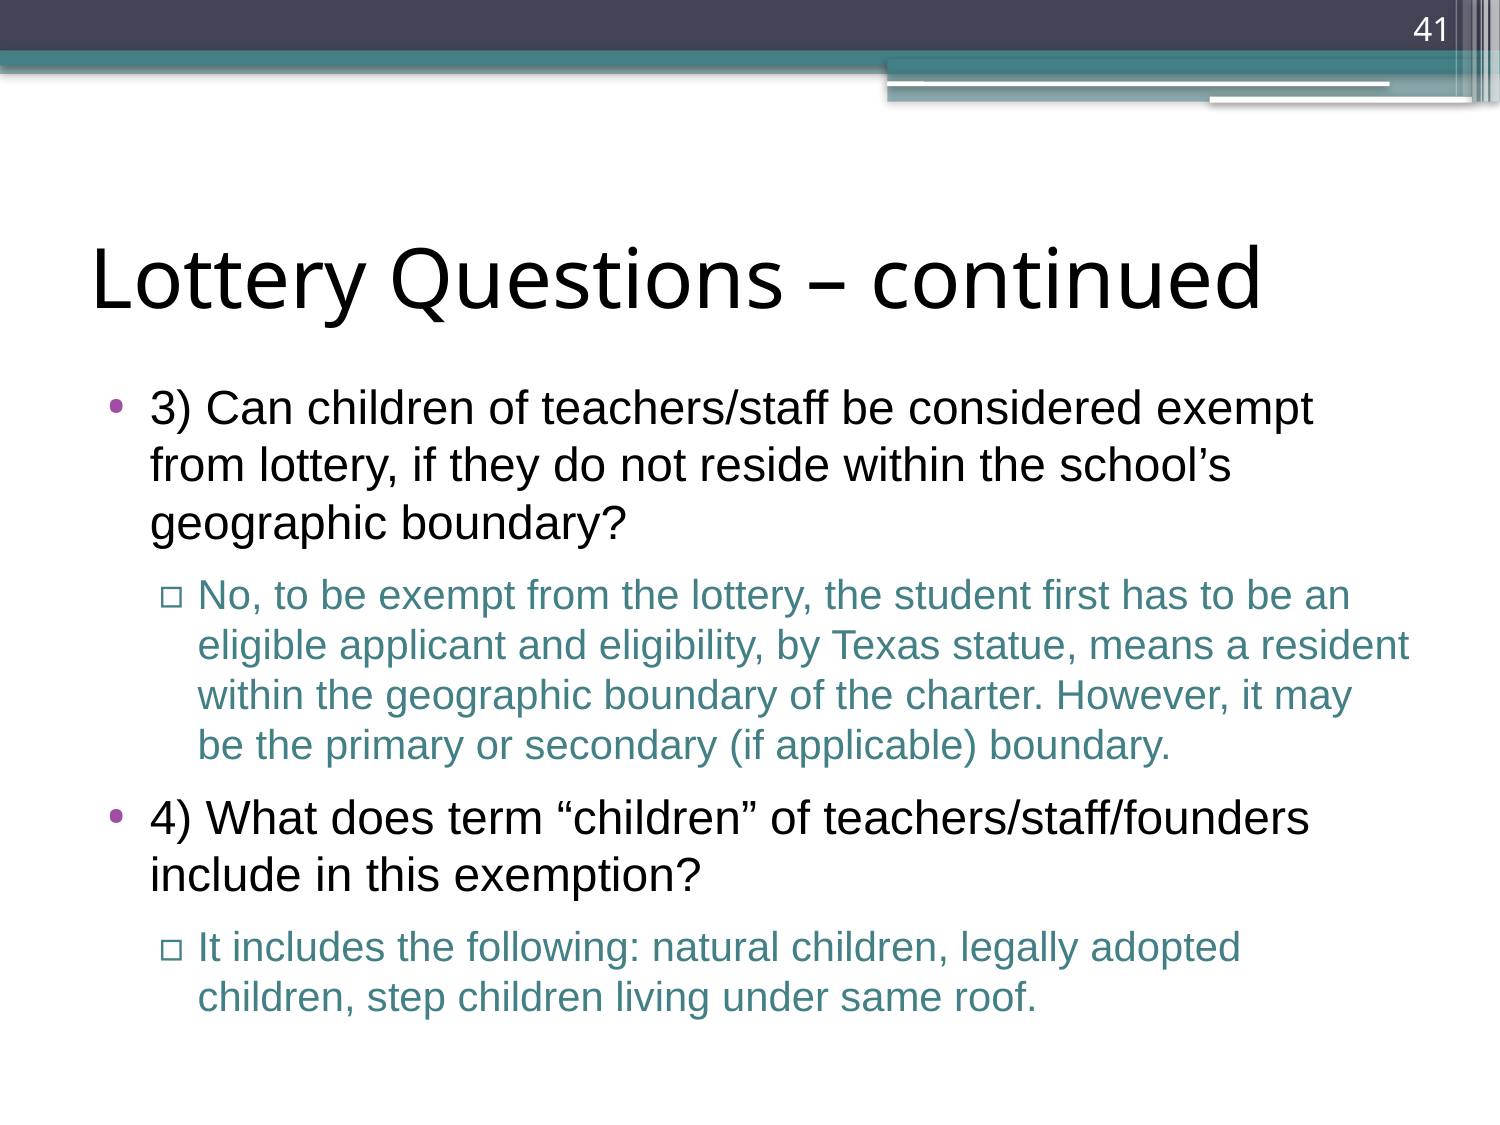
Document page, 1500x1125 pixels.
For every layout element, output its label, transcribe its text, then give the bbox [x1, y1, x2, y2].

title Lottery Questions – continued [75, 187, 1425, 363]
slide_number 41 [1341, 0, 1466, 61]
list 3) Can children of teachers/staff be considered exempt from lottery, if they do not reside within the school’s geographic boundary? No, to be exempt from the lottery, the student first has to be an eligible applicant and eligibility, by Texas statue, means a resident within the geographic boundary of the charter. However, it may be the primary or secondary (if applicable) boundary. 4) What does term “children” of teachers/staff/founders include in this exemption? It includes the following: natural children, legally adopted children, step children living under same roof. [75, 368, 1425, 1079]
